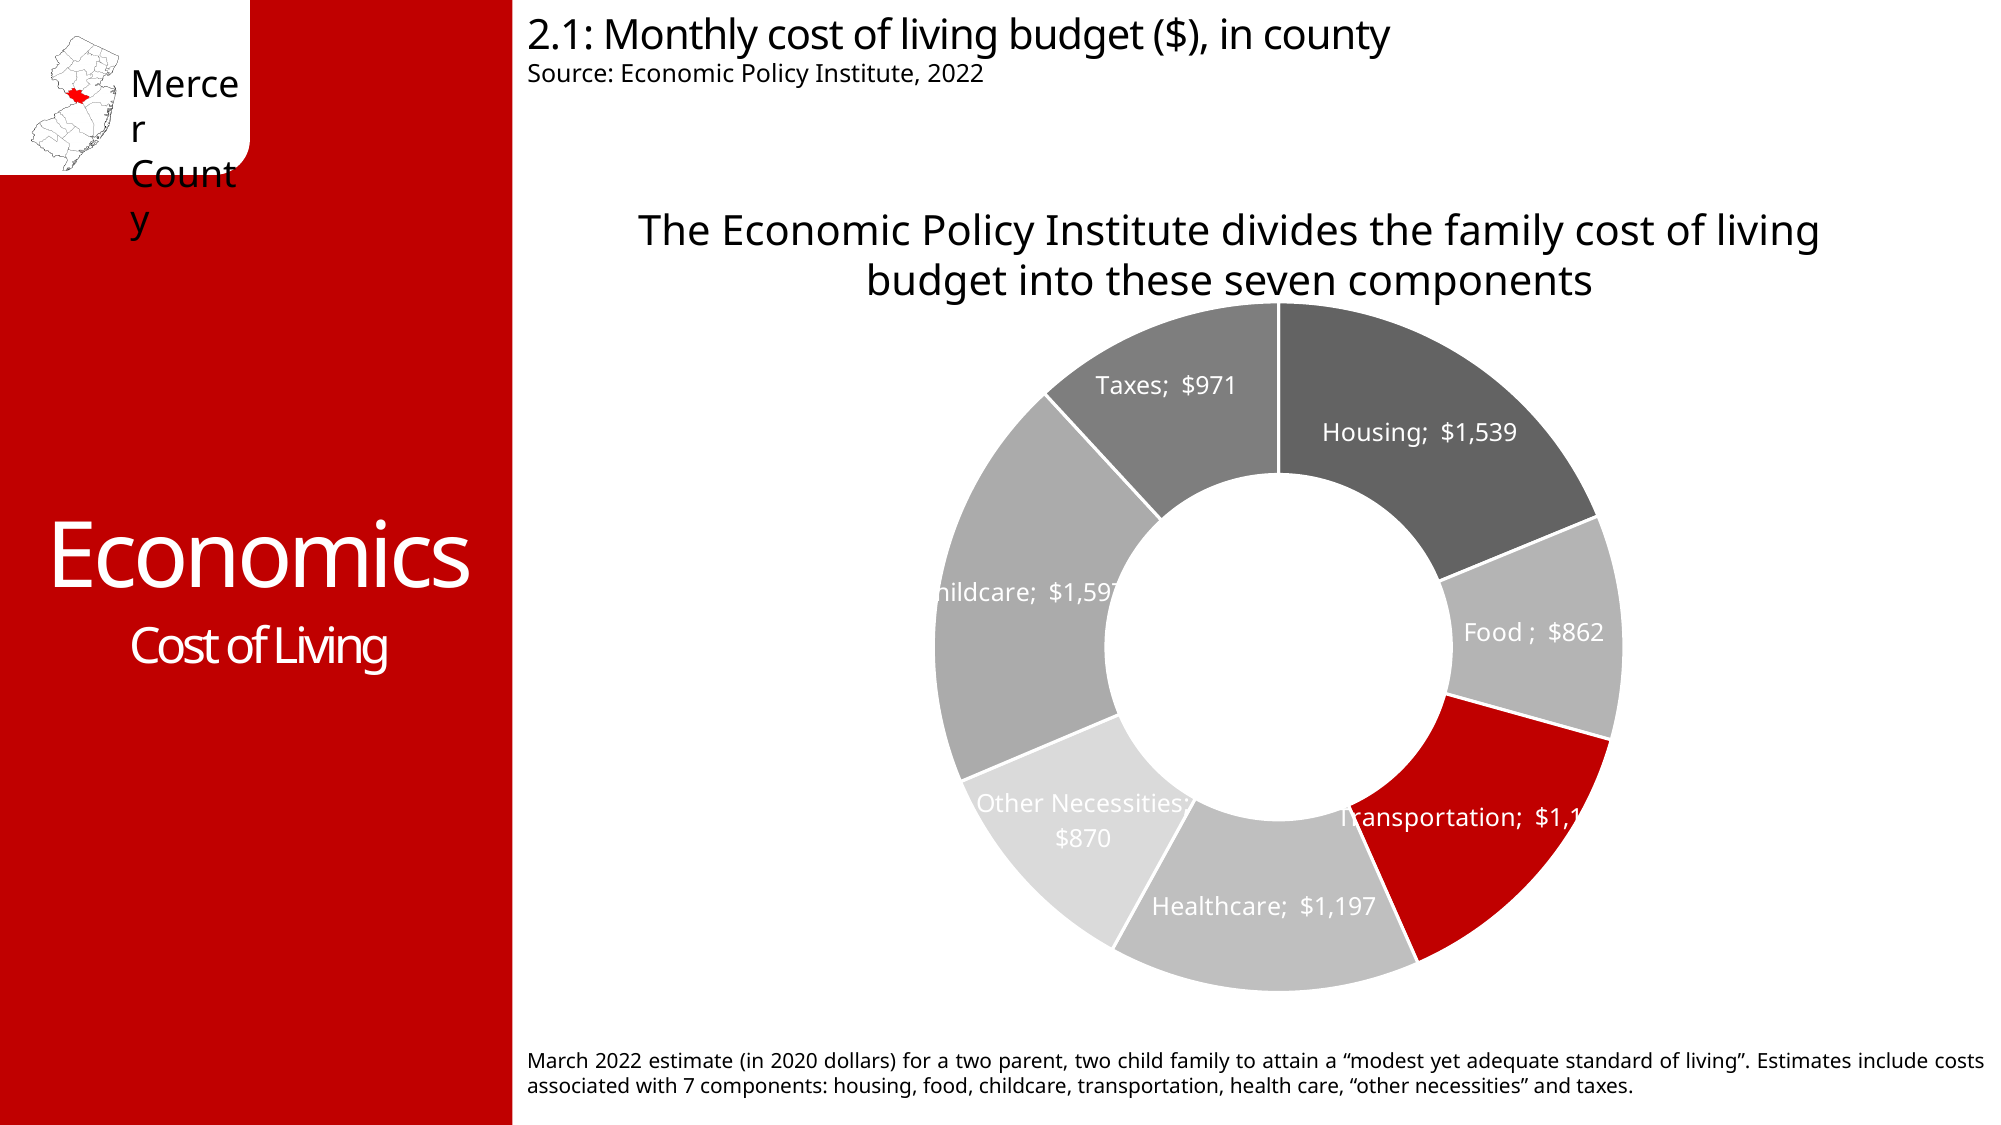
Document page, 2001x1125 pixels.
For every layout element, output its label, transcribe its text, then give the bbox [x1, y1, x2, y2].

text_box Source: Economic Policy Institute, 2022 [512, 50, 1891, 95]
text_box The Economic Policy Institute divides the family cost of living budget into these seven components [584, 196, 1875, 312]
picture [31, 36, 119, 171]
text_box 2.1: Monthly cost of living budget ($), in county [512, 0, 1992, 65]
text_box March 2022 estimate (in 2020 dollars) for a two parent, two child family to attain a “modest yet adequate standard of living”. Estimates include costs associated with 7 components: housing, food, childcare, transportation, health care, “other necessities” and taxes. [512, 1021, 2000, 1125]
chart [749, 287, 1788, 1008]
text_box Cost of Living [4, 571, 517, 723]
text_box Economics [3, 483, 517, 634]
